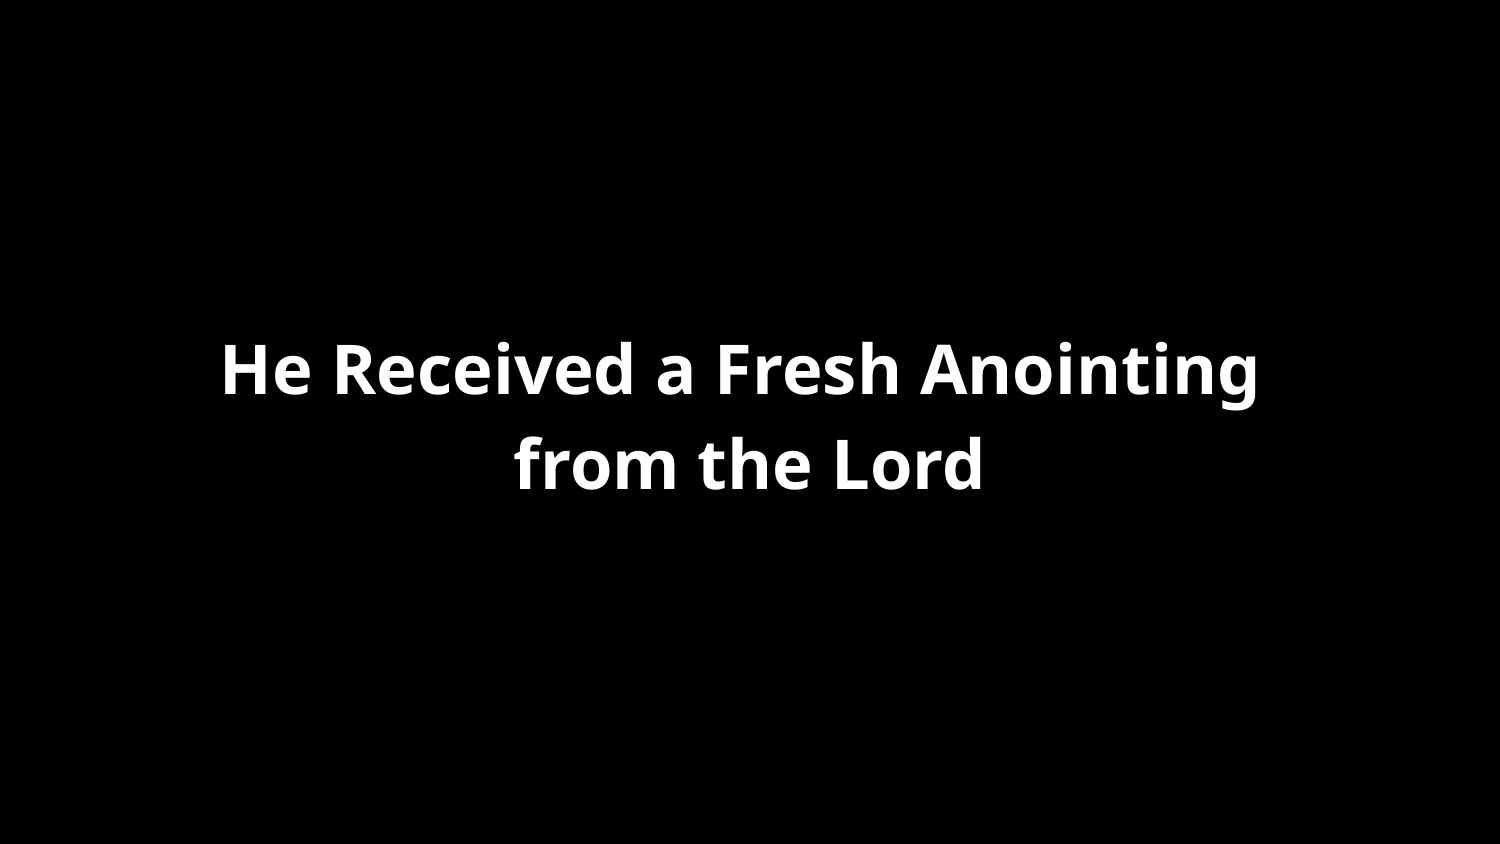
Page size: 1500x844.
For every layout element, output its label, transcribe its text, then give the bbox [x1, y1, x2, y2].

list He Received a Fresh Anointing from the Lord [51, 44, 1449, 773]
